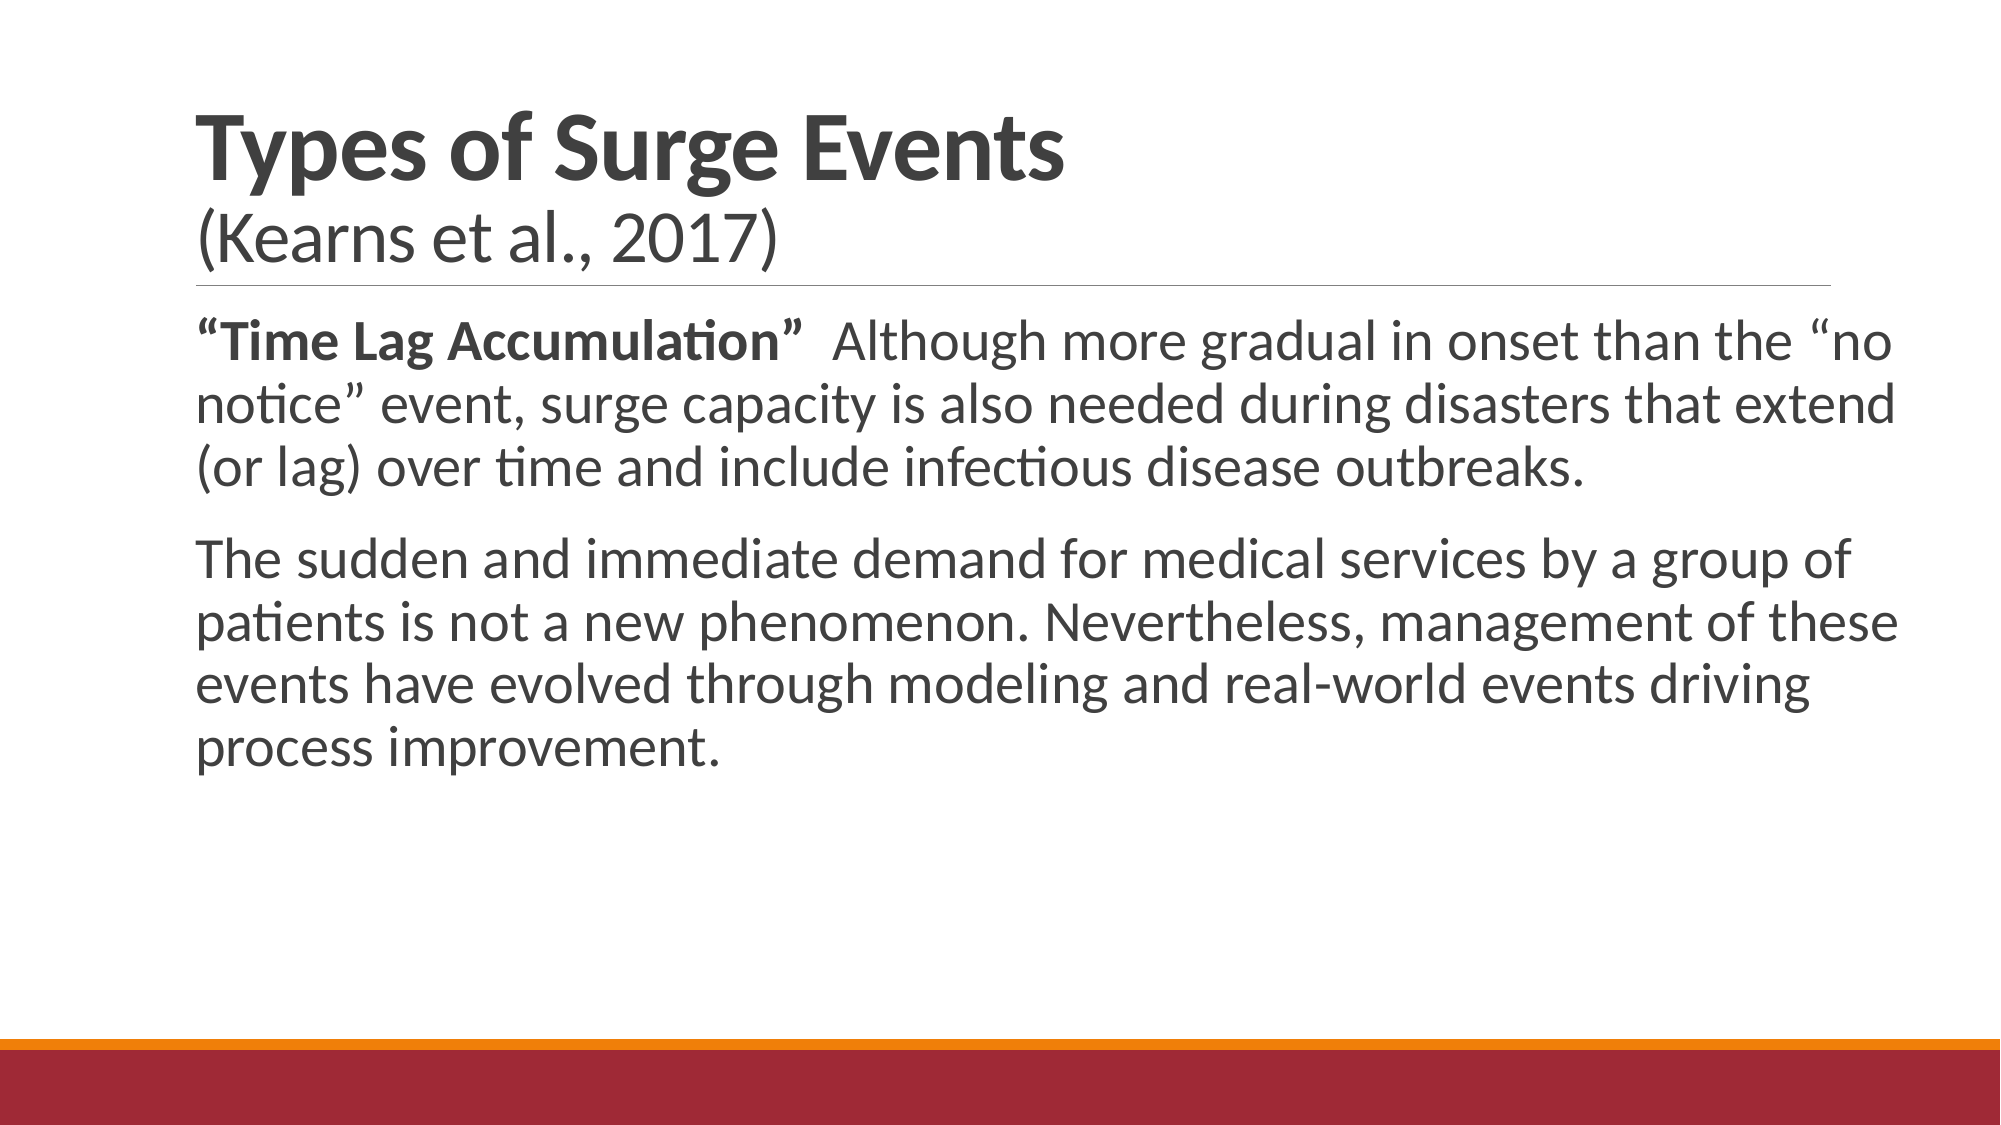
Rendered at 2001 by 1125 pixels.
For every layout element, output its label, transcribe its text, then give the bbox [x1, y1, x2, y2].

title Types of Surge Events (Kearns et al., 2017) [180, 47, 1830, 285]
list “Time Lag Accumulation” Although more gradual in onset than the “no notice” event, surge capacity is also needed during disasters that extend (or lag) over time and include infectious disease outbreaks. The sudden and immediate demand for medical services by a group of patients is not a new phenomenon. Nevertheless, management of these events have evolved through modeling and real-world events driving process improvement. [180, 302, 1946, 1099]
